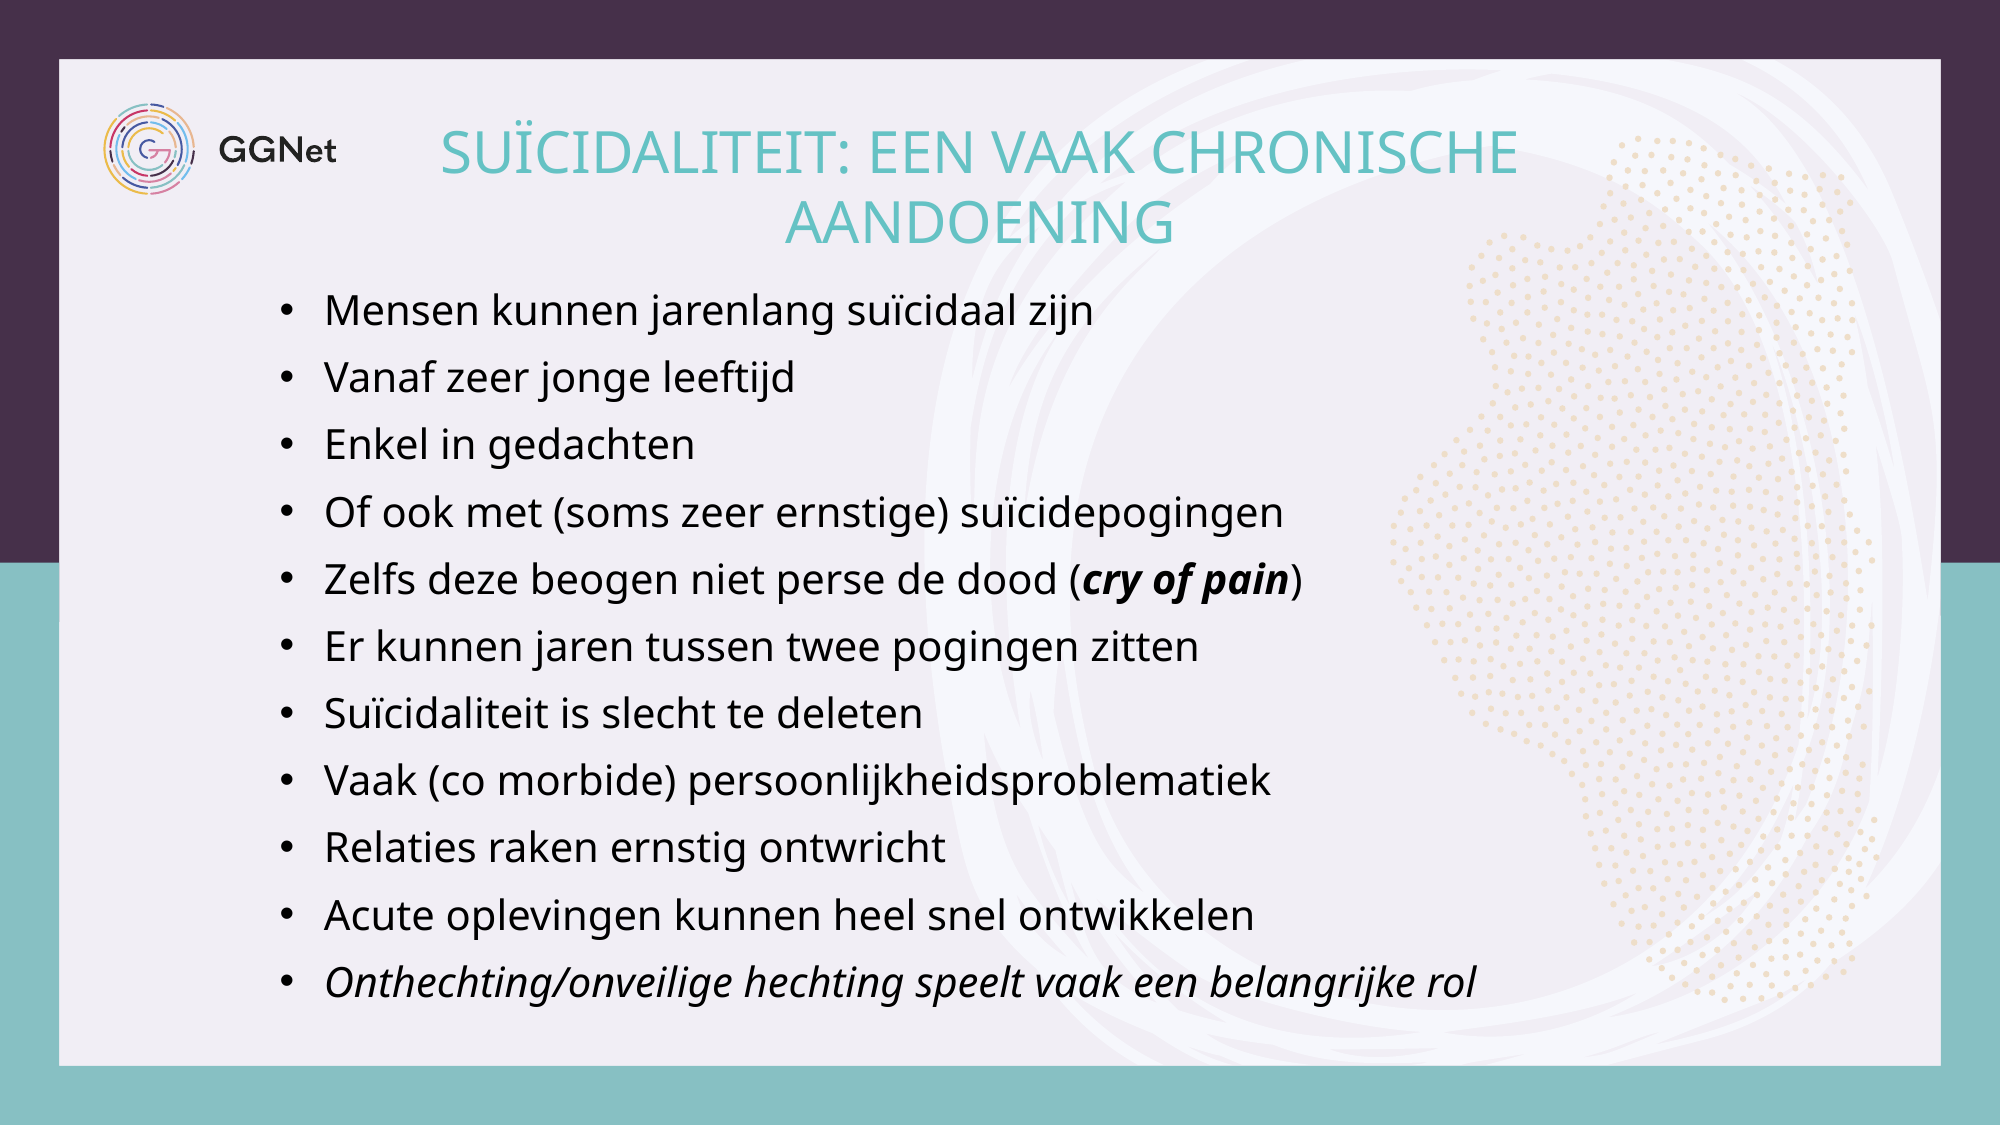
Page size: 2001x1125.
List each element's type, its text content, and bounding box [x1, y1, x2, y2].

title Suïcidaliteit: een vaak chronische aandoening [242, 196, 1719, 256]
list Mensen kunnen jarenlang suïcidaal zijn Vanaf zeer jonge leeftijd Enkel in gedachten Of ook met (soms zeer ernstige) suïcidepogingen Zelfs deze beogen niet perse de dood (cry of pain) Er kunnen jaren tussen twee pogingen zitten Suïcidaliteit is slecht te deleten Vaak (co morbide) persoonlijkheidsproblematiek Relaties raken ernstig ontwricht Acute oplevingen kunnen heel snel ontwikkelen Onthechting/onveilige hechting speelt vaak een belangrijke rol [279, 278, 1630, 1071]
